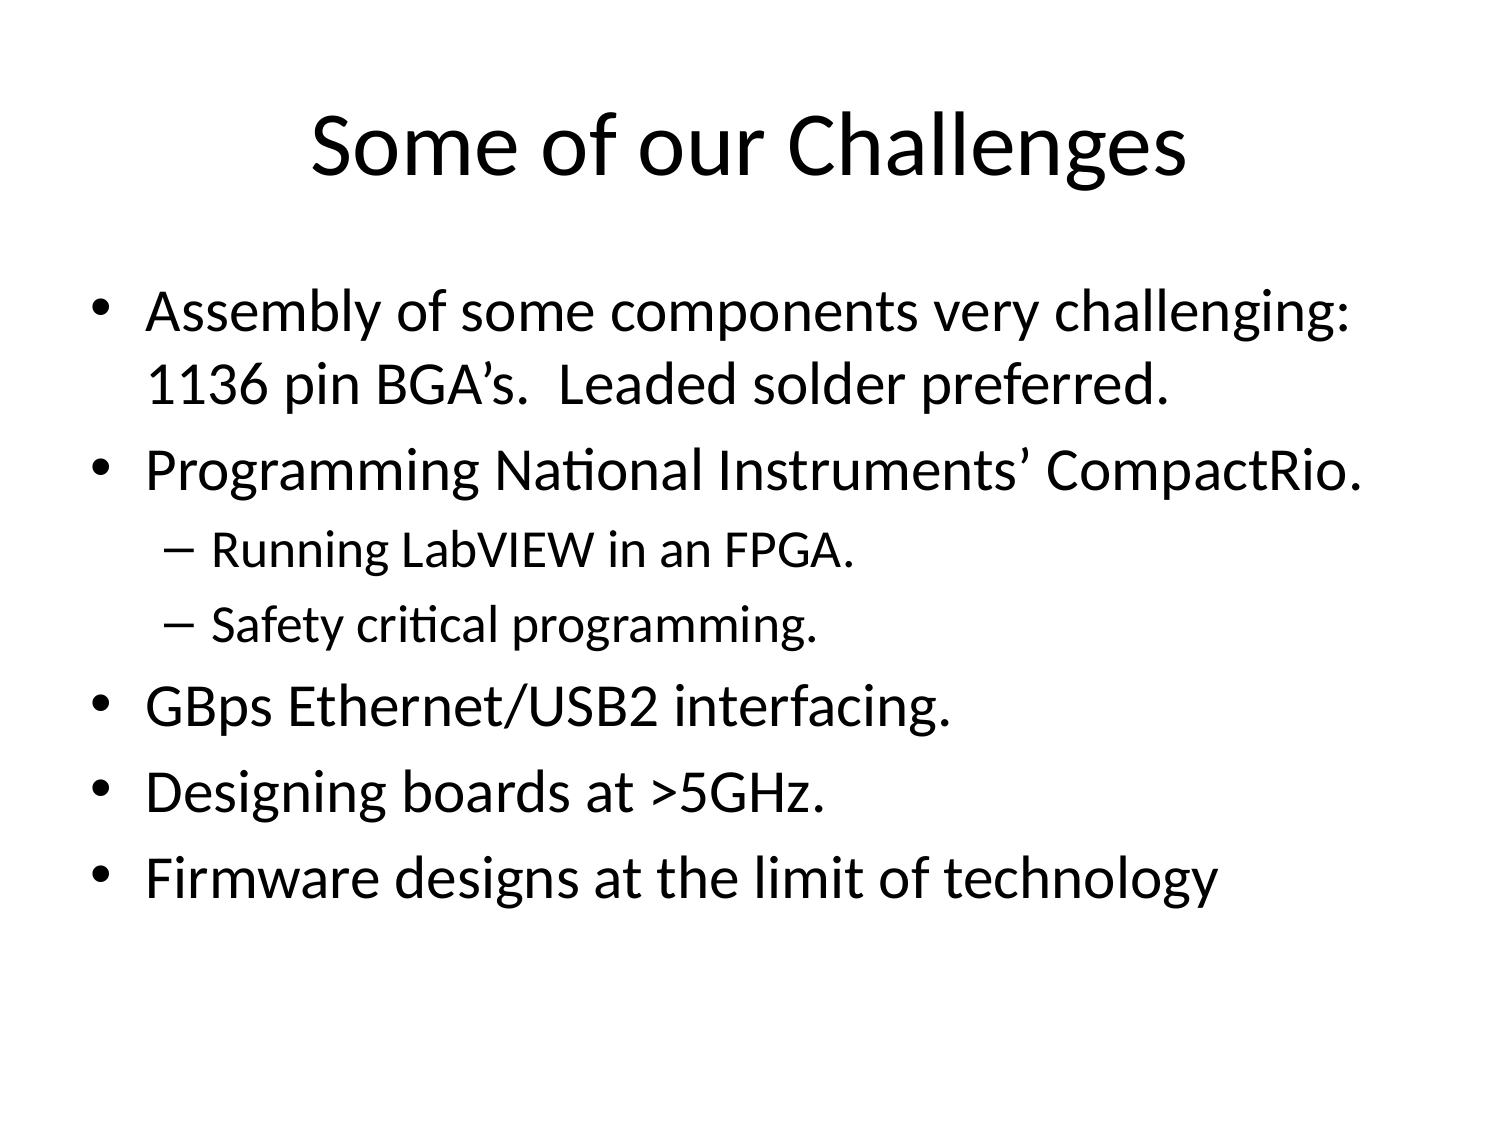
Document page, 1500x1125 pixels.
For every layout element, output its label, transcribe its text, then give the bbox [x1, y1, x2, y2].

title Some of our Challenges [75, 45, 1425, 233]
list Assembly of some components very challenging: 1136 pin BGA’s. Leaded solder preferred. Programming National Instruments’ CompactRio. Running LabVIEW in an FPGA. Safety critical programming. GBps Ethernet/USB2 interfacing. Designing boards at >5GHz. Firmware designs at the limit of technology [75, 262, 1425, 1005]
